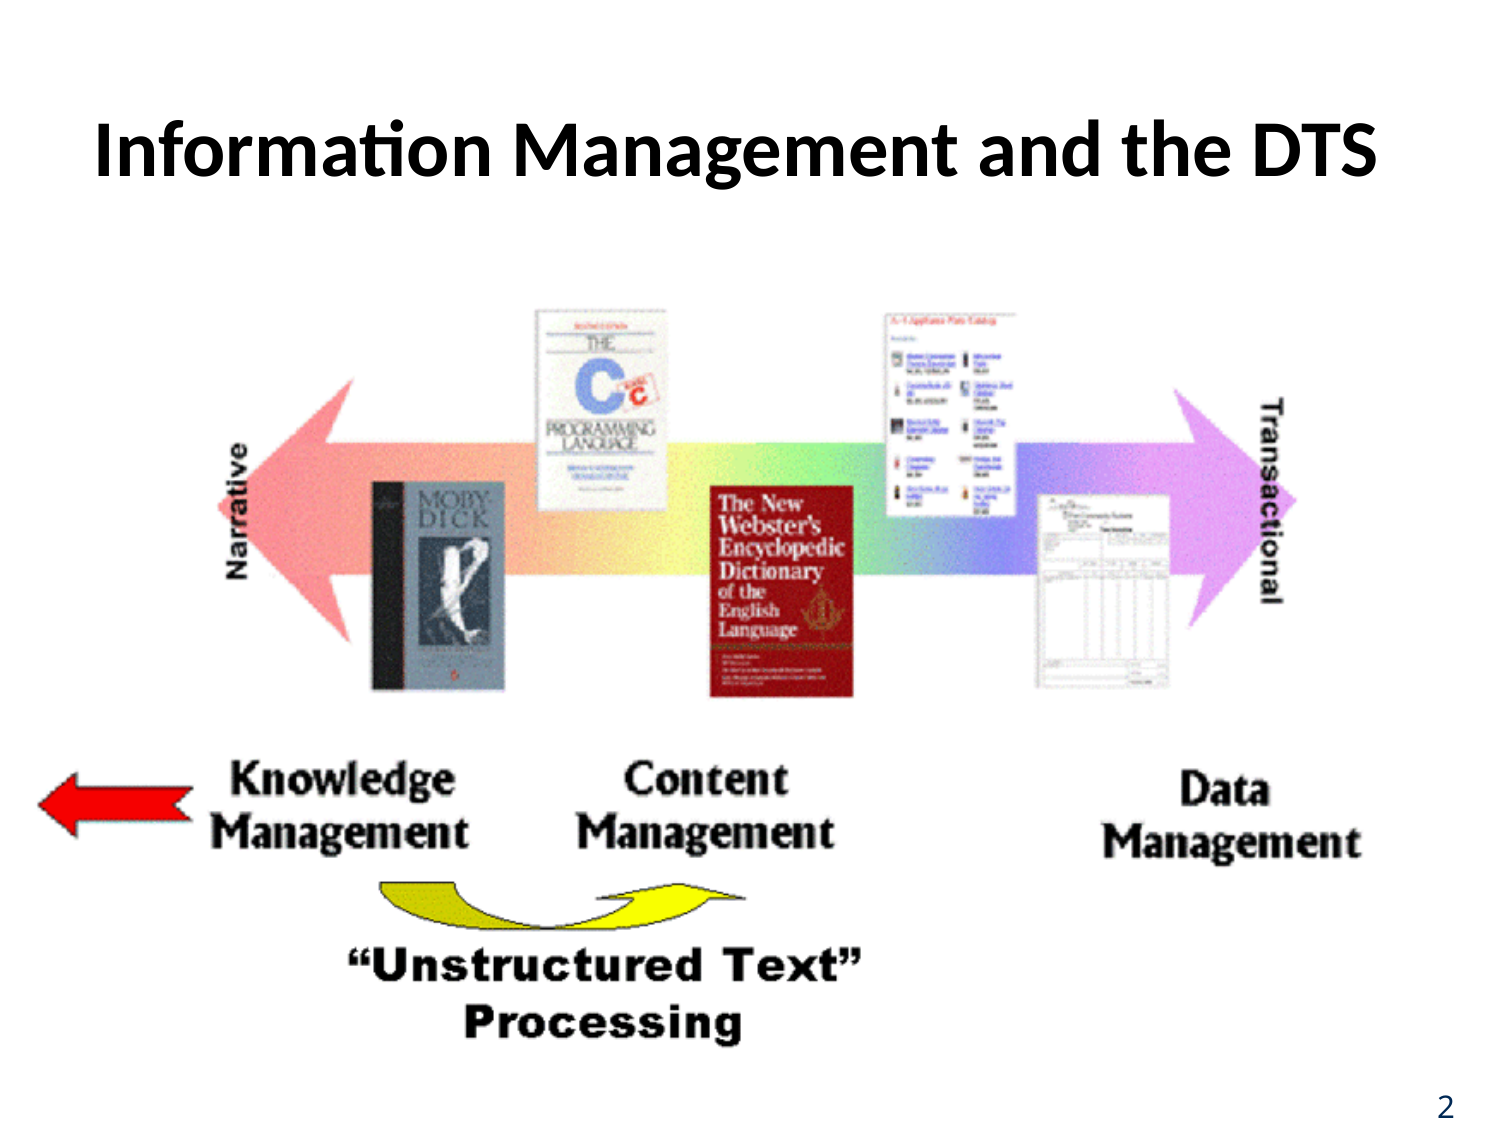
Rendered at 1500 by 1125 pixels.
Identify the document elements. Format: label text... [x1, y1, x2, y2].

title Information Management and the DTS [50, 50, 1425, 238]
picture [31, 287, 1390, 1051]
text_box 2 [1438, 1081, 1454, 1119]
